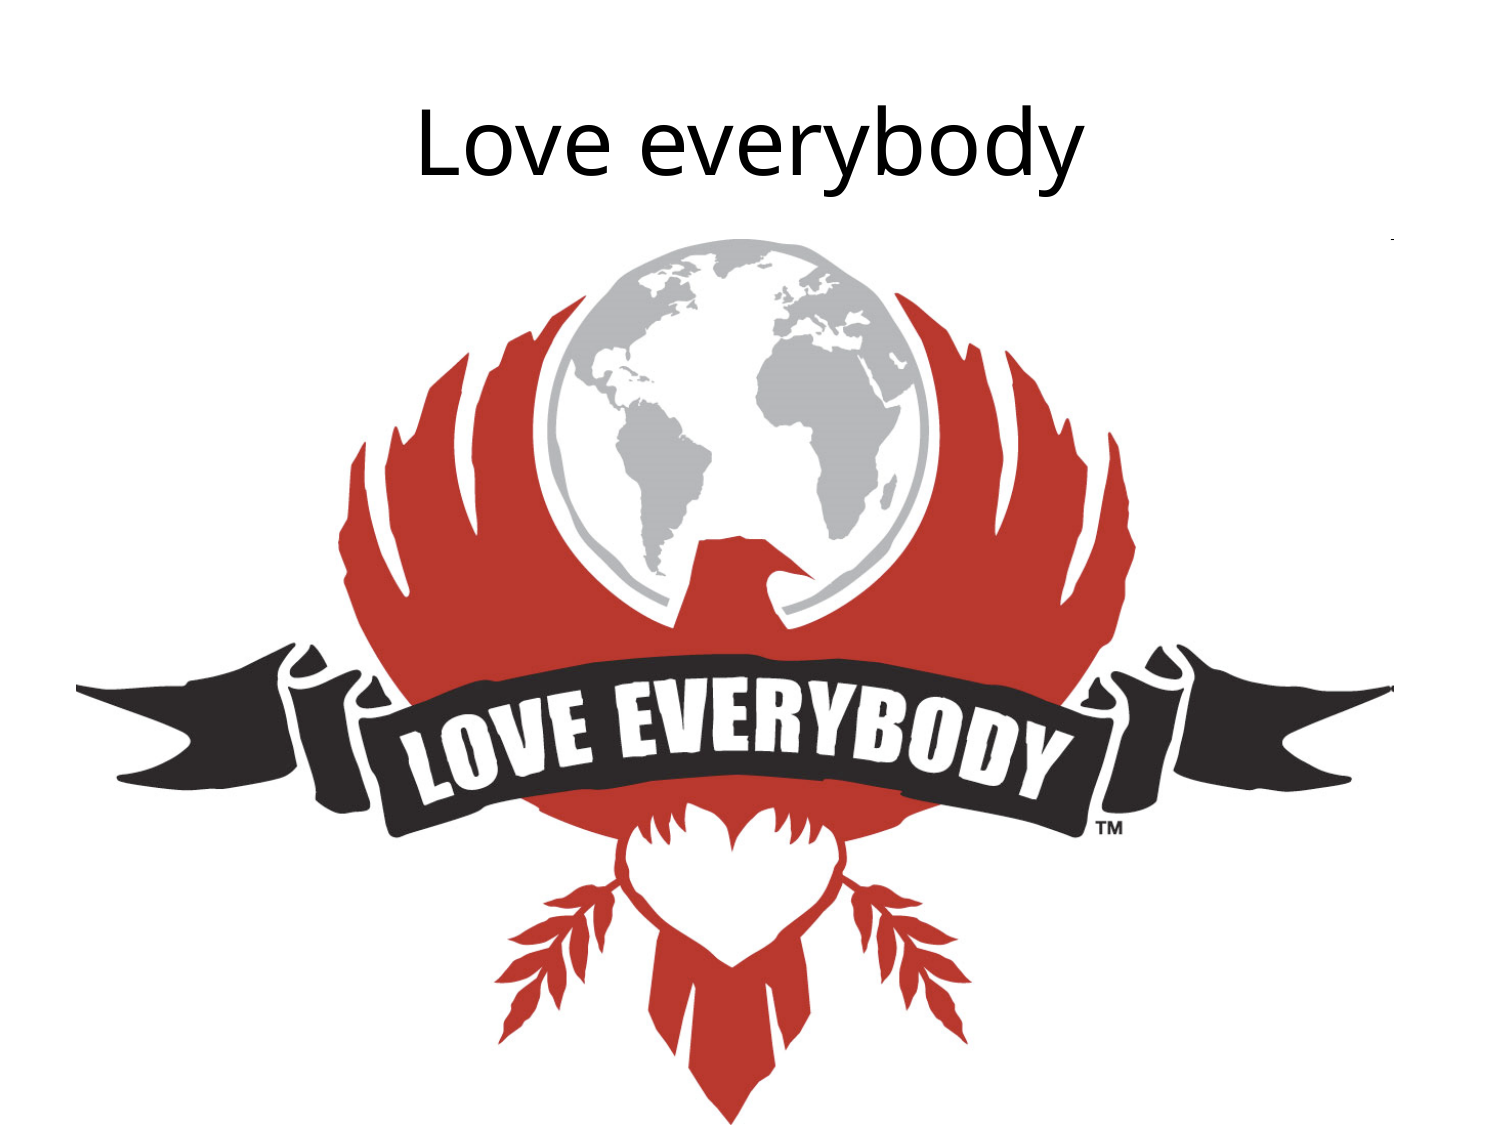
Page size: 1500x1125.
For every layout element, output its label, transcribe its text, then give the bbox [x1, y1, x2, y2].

picture [76, 239, 1394, 1125]
title Love everybody [75, 45, 1425, 233]
